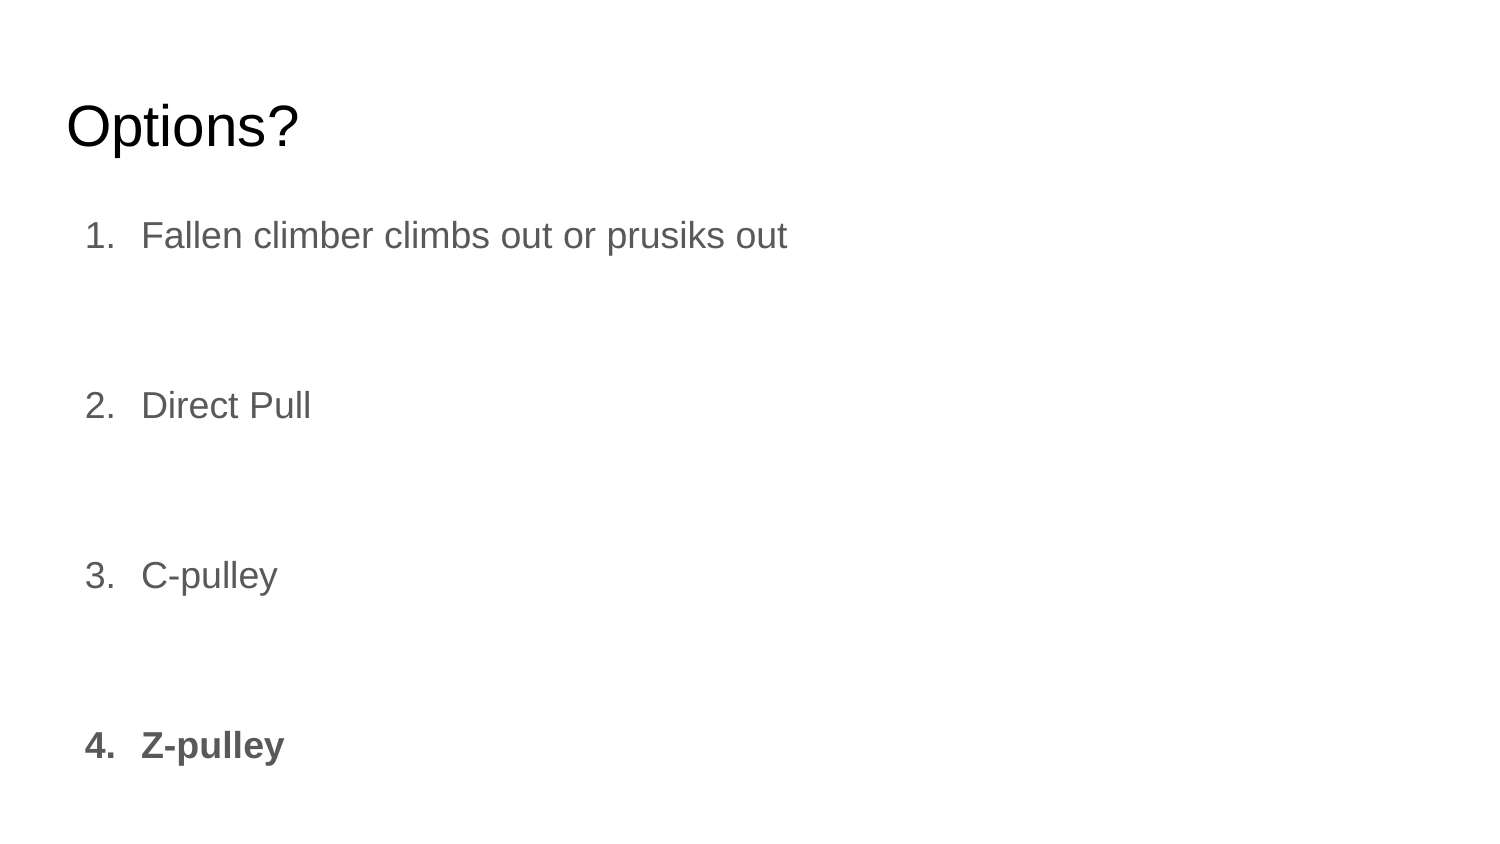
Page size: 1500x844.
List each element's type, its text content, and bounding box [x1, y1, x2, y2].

title Options? [51, 72, 1449, 167]
list Fallen climber climbs out or prusiks out Direct Pull C-pulley Z-pulley [51, 189, 1449, 750]
